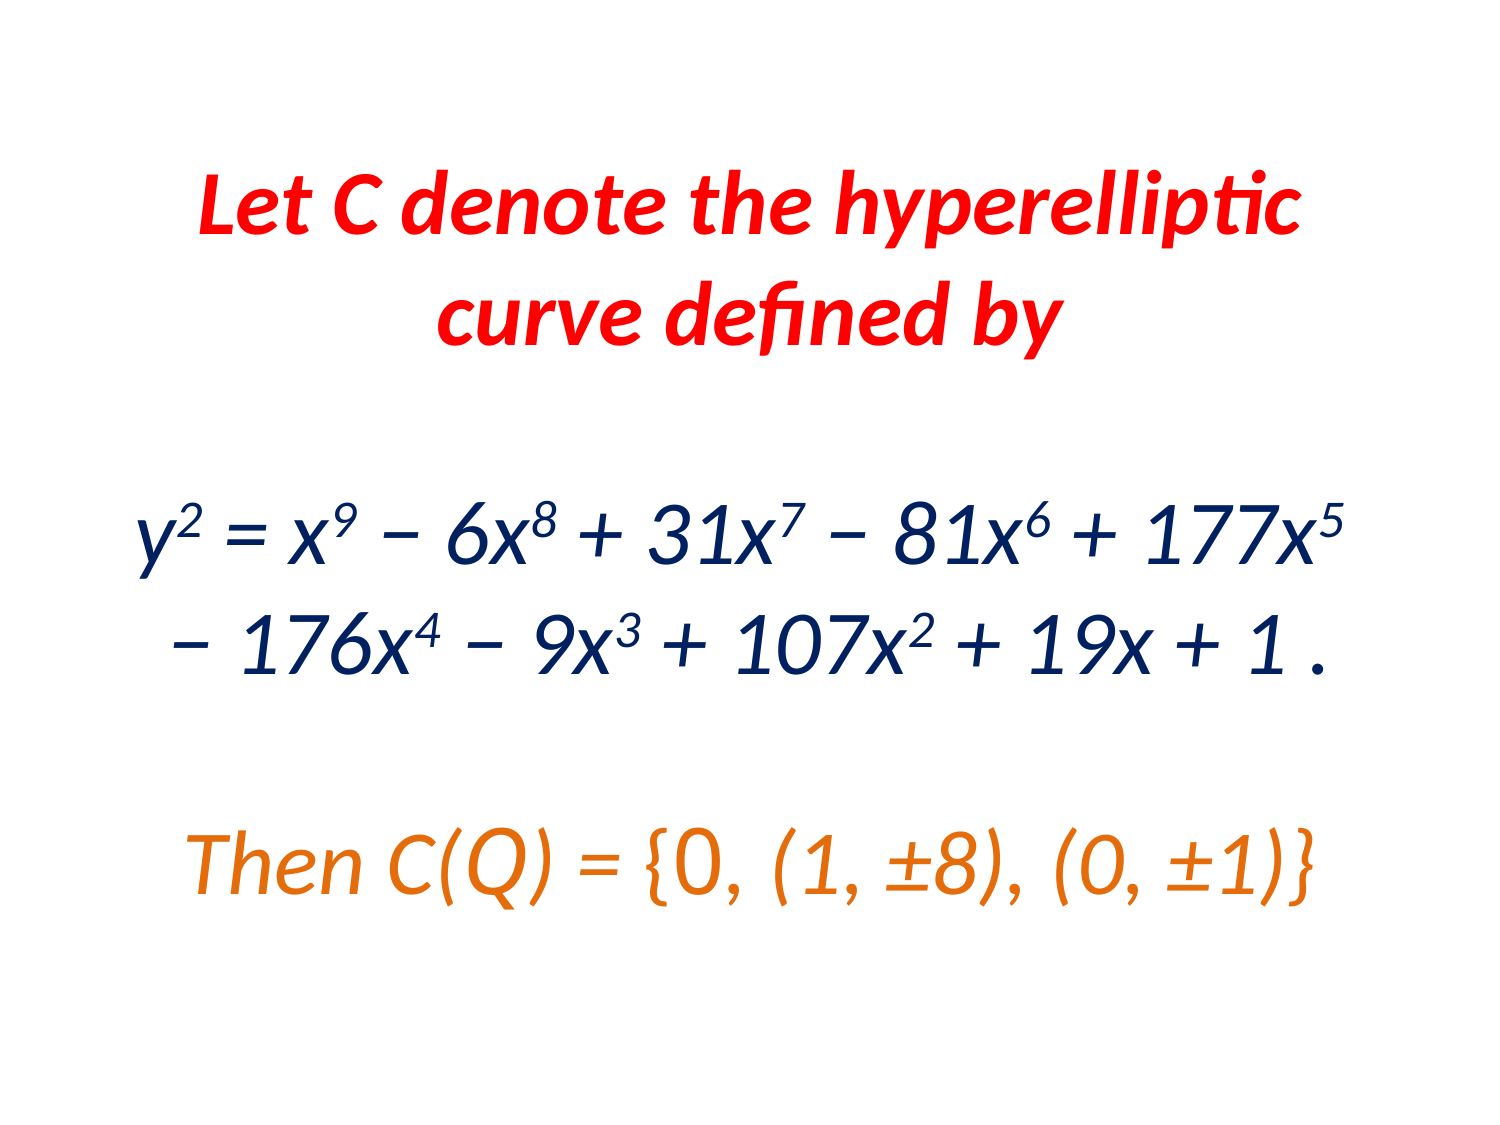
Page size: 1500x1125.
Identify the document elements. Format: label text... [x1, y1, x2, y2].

title Let C denote the hyperelliptic curve defined by y2 = x9 − 6x8 + 31x7 − 81x6 + 177x5 − 176x4 − 9x3 + 107x2 + 19x + 1 . Then C(Q) = {0, (1, ±8), (0, ±1)} [75, 45, 1425, 1012]
